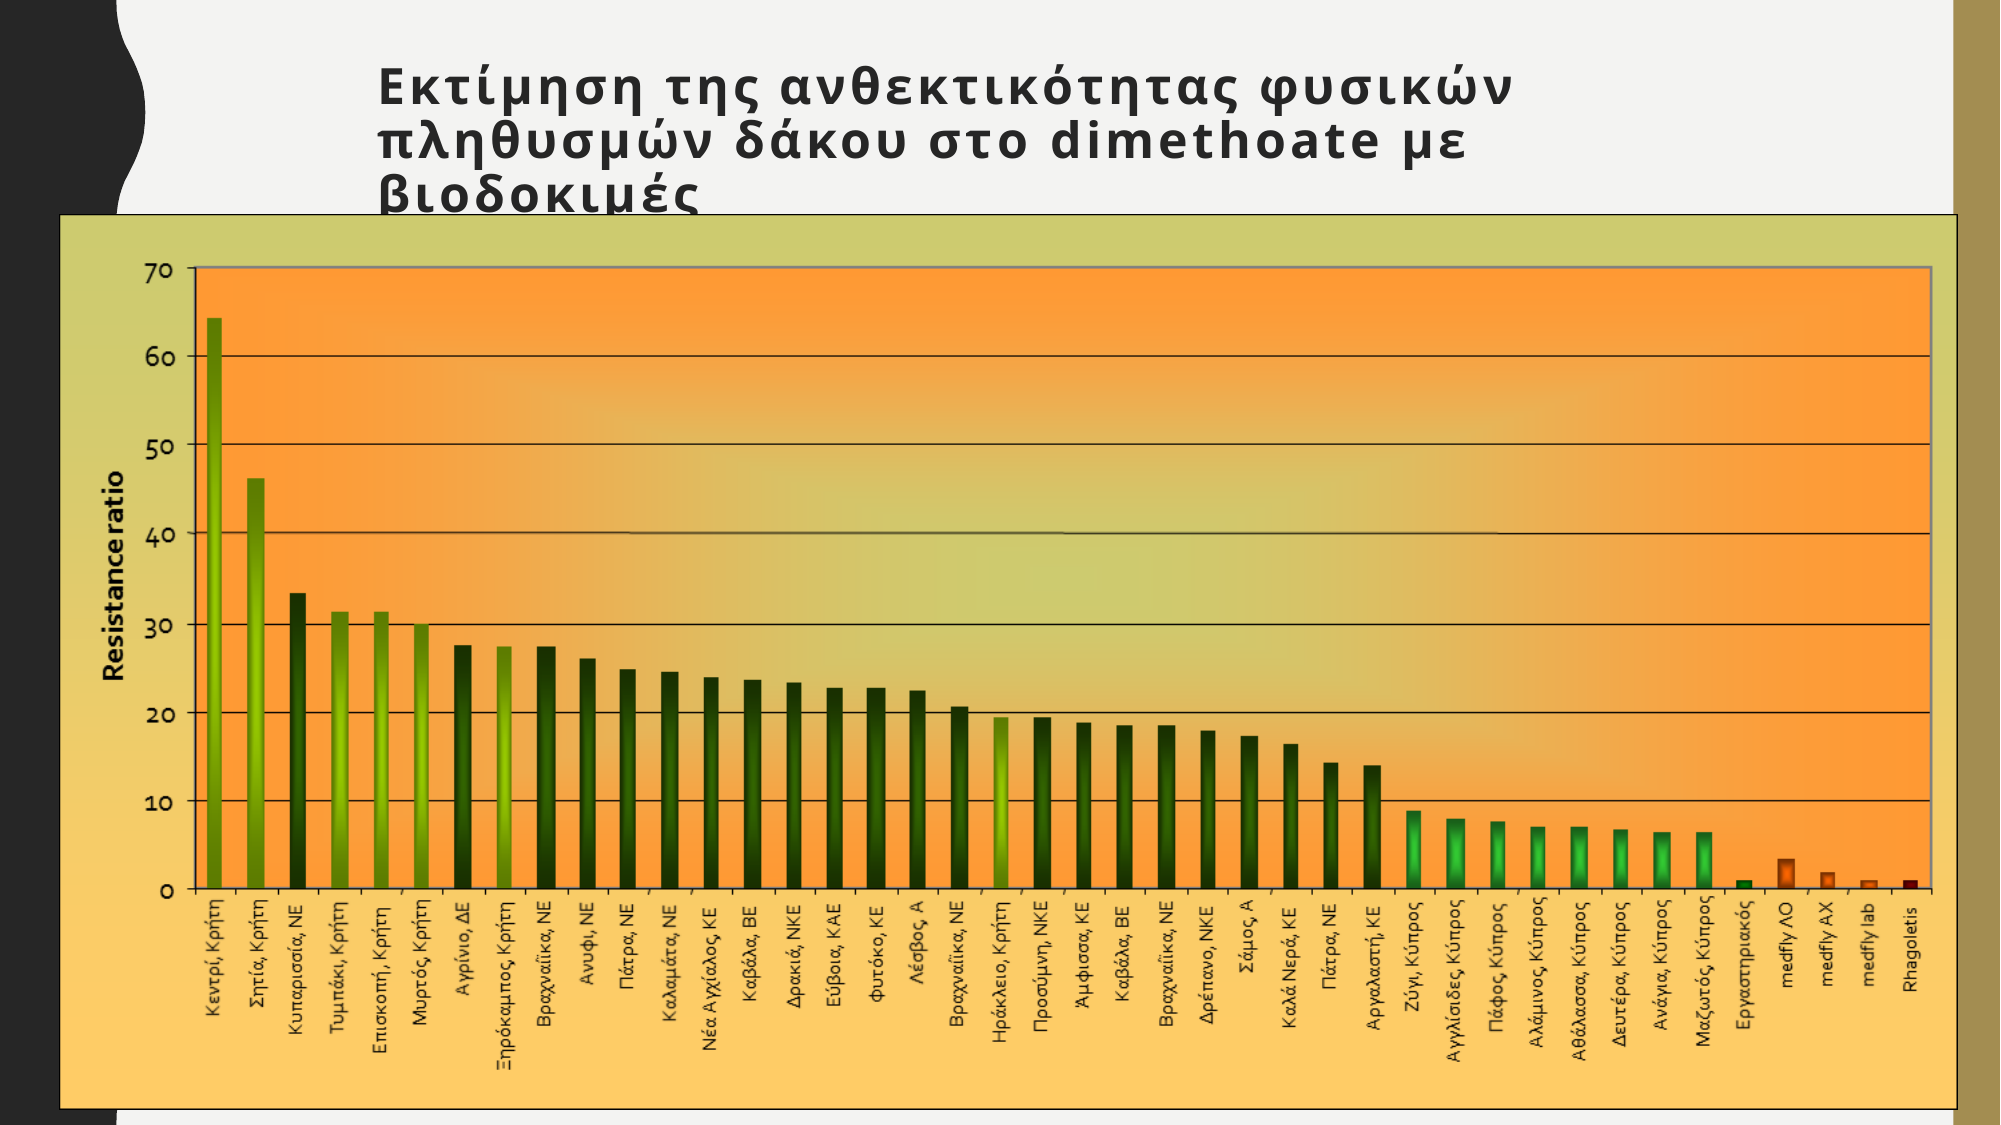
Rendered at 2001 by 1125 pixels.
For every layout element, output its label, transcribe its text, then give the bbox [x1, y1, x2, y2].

title Εκτίμηση της ανθεκτικότητας φυσικών πληθυσμών δάκου στο dimethoate με βιοδοκιμές [362, 54, 1758, 200]
picture [59, 214, 1958, 1110]
